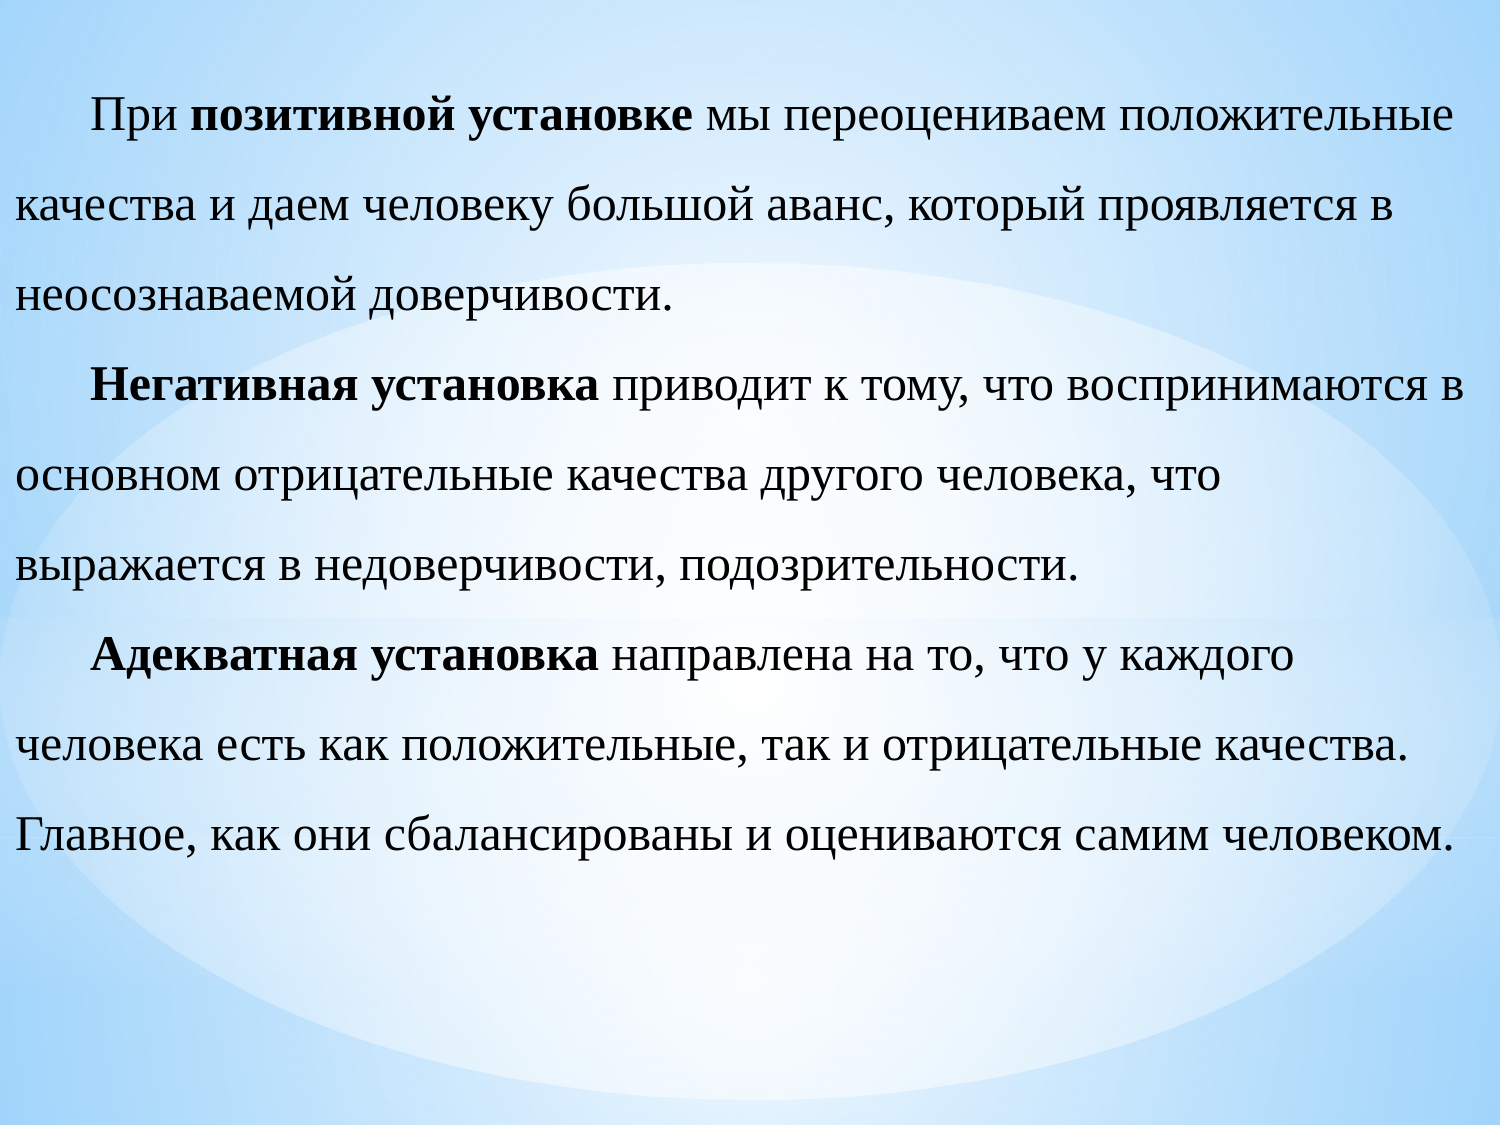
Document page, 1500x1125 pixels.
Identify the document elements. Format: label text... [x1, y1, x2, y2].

list При позитивной установке мы переоцениваем положительные качества и даем человеку большой аванс, который проявляется в неосознаваемой доверчивости. Негативная установка приводит к тому, что воспринимаются в основном отрицательные качества другого человека, что выражается в недоверчивости, подозрительности. Адекватная установка направлена на то, что у каждого человека есть как положительные, так и отрицательные качества. Главное, как они сбалансированы и оцениваются самим человеком. [0, 42, 1483, 1125]
